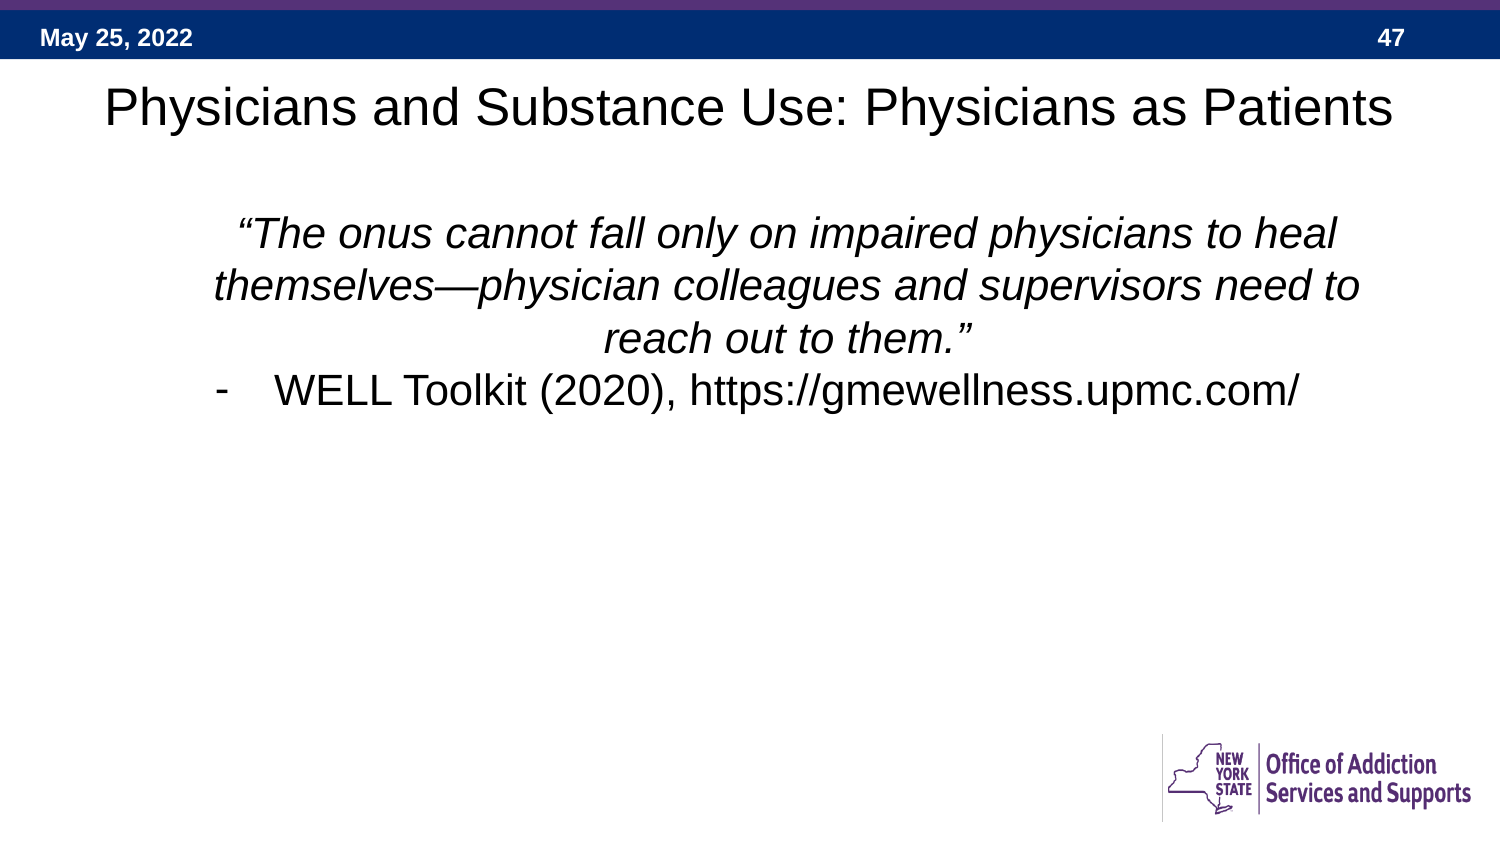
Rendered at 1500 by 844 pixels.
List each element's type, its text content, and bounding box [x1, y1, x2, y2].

picture [1162, 734, 1476, 823]
title Physicians and Substance Use: Physicians as Patients [75, 33, 1425, 175]
list “The onus cannot fall only on impaired physicians to heal themselves—physician colleagues and supervisors need to reach out to them.” WELL Toolkit (2020), https://gmewellness.upmc.com/ [75, 196, 1425, 754]
